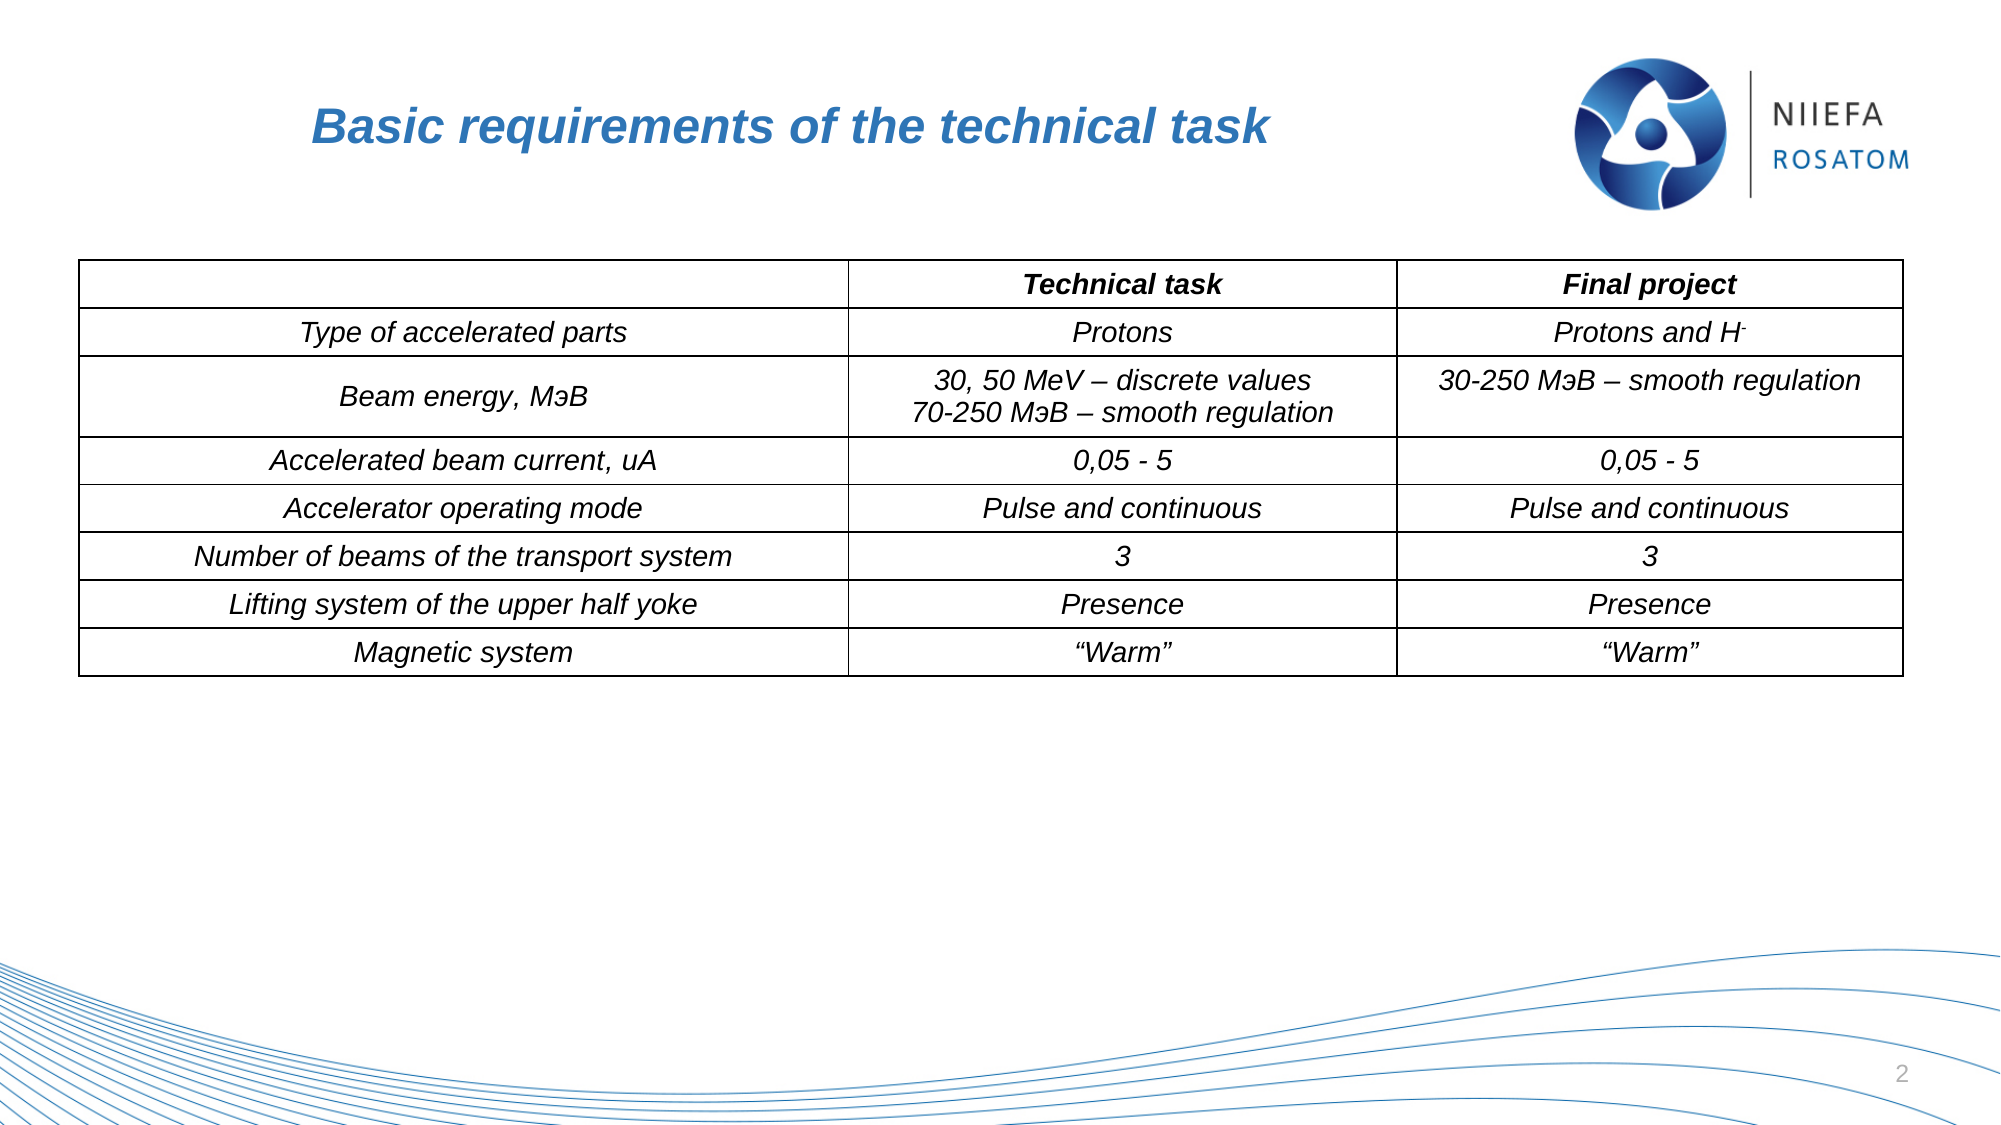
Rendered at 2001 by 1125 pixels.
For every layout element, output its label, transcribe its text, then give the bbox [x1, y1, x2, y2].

table_cell 3 [849, 533, 1396, 579]
table_cell 30-250 МэВ – smooth regulation [1398, 357, 1902, 436]
table_cell Accelerator operating mode [80, 485, 848, 531]
table_header Technical task [849, 261, 1396, 307]
table_cell Pulse and continuous [1398, 485, 1902, 531]
table_cell Magnetic system [80, 629, 848, 675]
table_cell Type of accelerated parts [80, 309, 848, 355]
table_cell Pulse and continuous [849, 485, 1396, 531]
table_cell Protons [849, 309, 1396, 355]
table_cell 0,05 - 5 [849, 438, 1396, 484]
table_cell “Warm” [1398, 629, 1902, 675]
table_cell 0,05 - 5 [1398, 438, 1902, 484]
table_cell Protons and Н- [1398, 309, 1902, 355]
picture [0, 0, 2001, 1125]
table_cell 30, 50 MeV – discrete values 70-250 МэВ – smooth regulation [849, 357, 1396, 436]
table_cell 3 [1398, 533, 1902, 579]
table_header Final project [1398, 261, 1902, 307]
title Basic requirements of the technical task [84, 52, 1498, 202]
table_cell “Warm” [849, 629, 1396, 675]
table_cell Presence [849, 581, 1396, 627]
table_cell Accelerated beam current, uA [80, 438, 848, 484]
table_cell Beam energy, МэВ [80, 357, 848, 436]
slide_number 2 [1474, 1042, 1925, 1103]
table_cell Lifting system of the upper half yoke [80, 581, 848, 627]
table_cell Presence [1398, 581, 1902, 627]
table_cell Number of beams of the transport system [80, 533, 848, 579]
table_header [80, 261, 848, 307]
